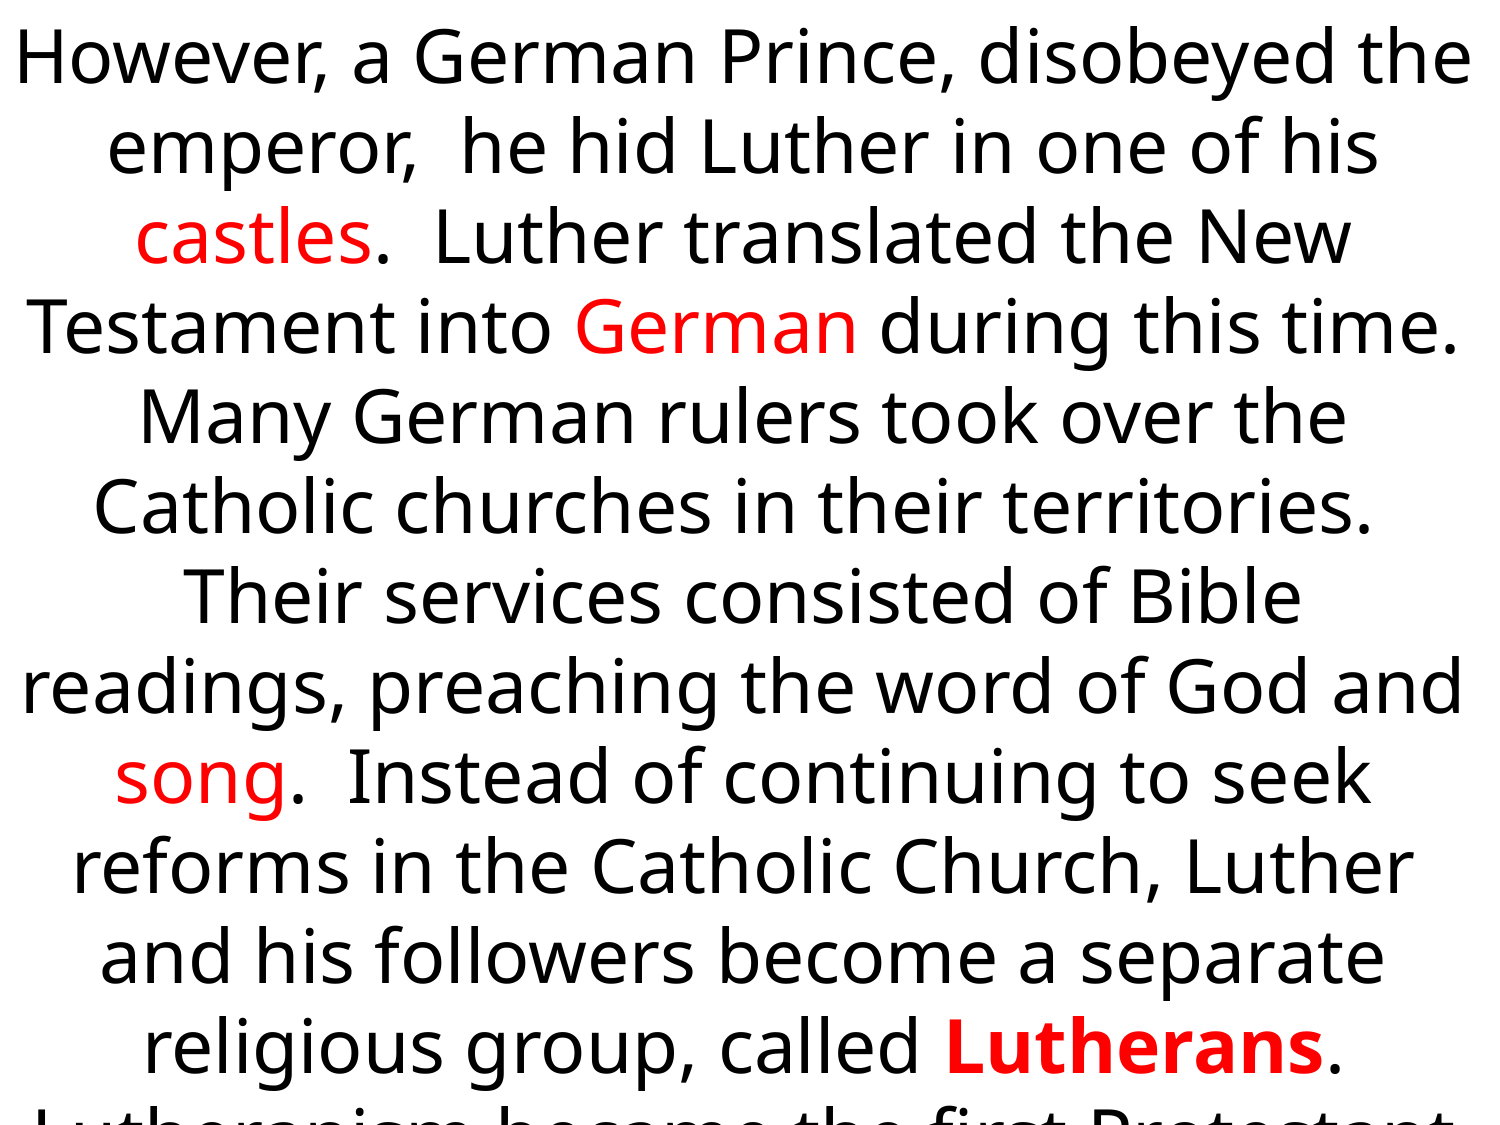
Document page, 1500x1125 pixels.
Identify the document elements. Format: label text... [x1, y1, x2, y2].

text_box However, a German Prince, disobeyed the emperor, he hid Luther in one of his castles. Luther translated the New Testament into German during this time. Many German rulers took over the Catholic churches in their territories. Their services consisted of Bible readings, preaching the word of God and song. Instead of continuing to seek reforms in the Catholic Church, Luther and his followers become a separate religious group, called Lutherans. Lutheranism became the first Protestant faith. [0, 4, 1488, 1125]
